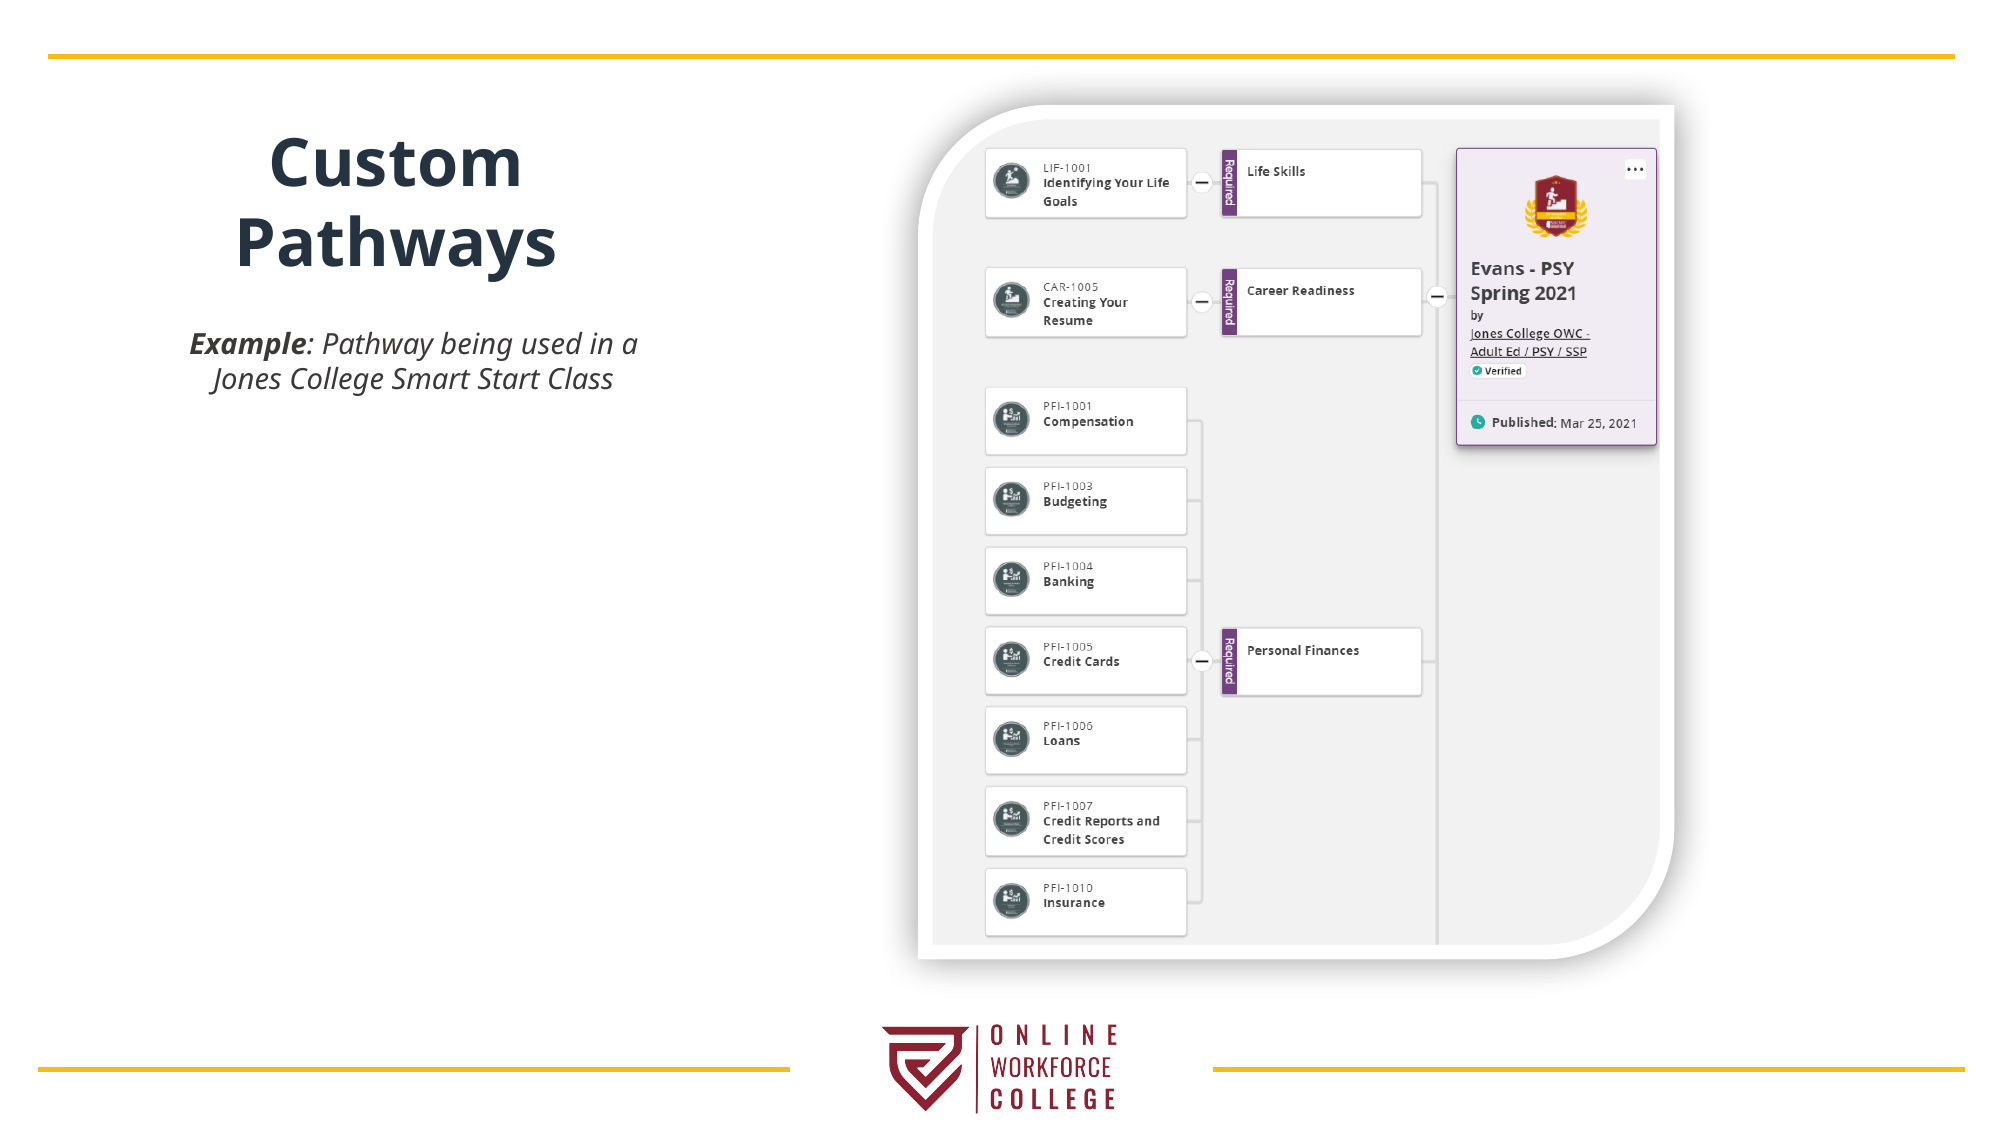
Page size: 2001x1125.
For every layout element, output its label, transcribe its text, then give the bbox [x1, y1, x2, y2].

text_box Example: Pathway being used in a Jones College Smart Start Class [169, 317, 659, 403]
picture [881, 1022, 1119, 1115]
picture [925, 112, 1667, 953]
text_box Custom Pathways [99, 112, 693, 204]
